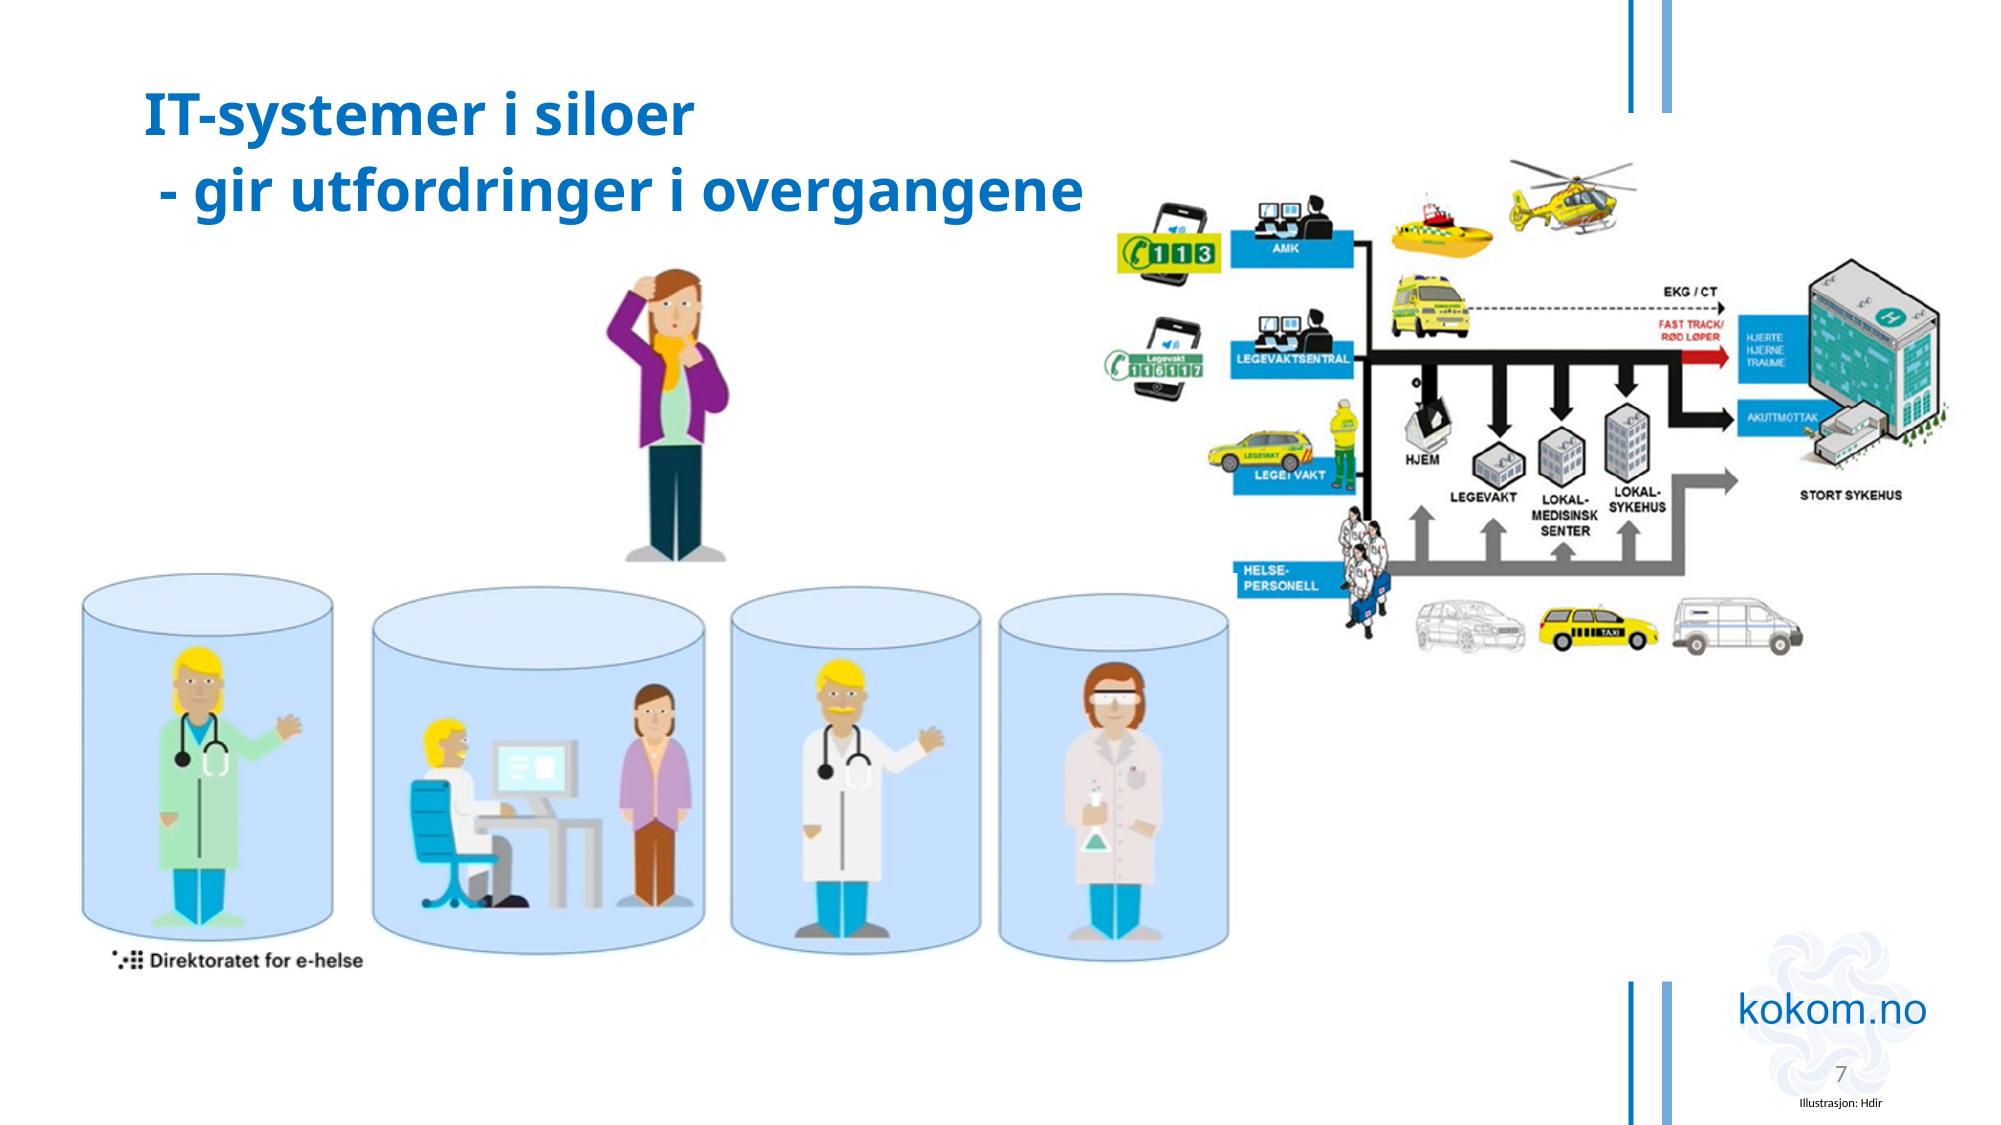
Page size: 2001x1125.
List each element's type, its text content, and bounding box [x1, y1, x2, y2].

slide_number 7 [1412, 1042, 1863, 1103]
text_box IT-systemer i siloer [129, 69, 727, 155]
picture [0, 0, 2001, 1125]
text_box - gir utfordringer i overgangene [144, 145, 1068, 231]
text_box Illustrasjon: Hdir [1784, 1087, 1897, 1118]
